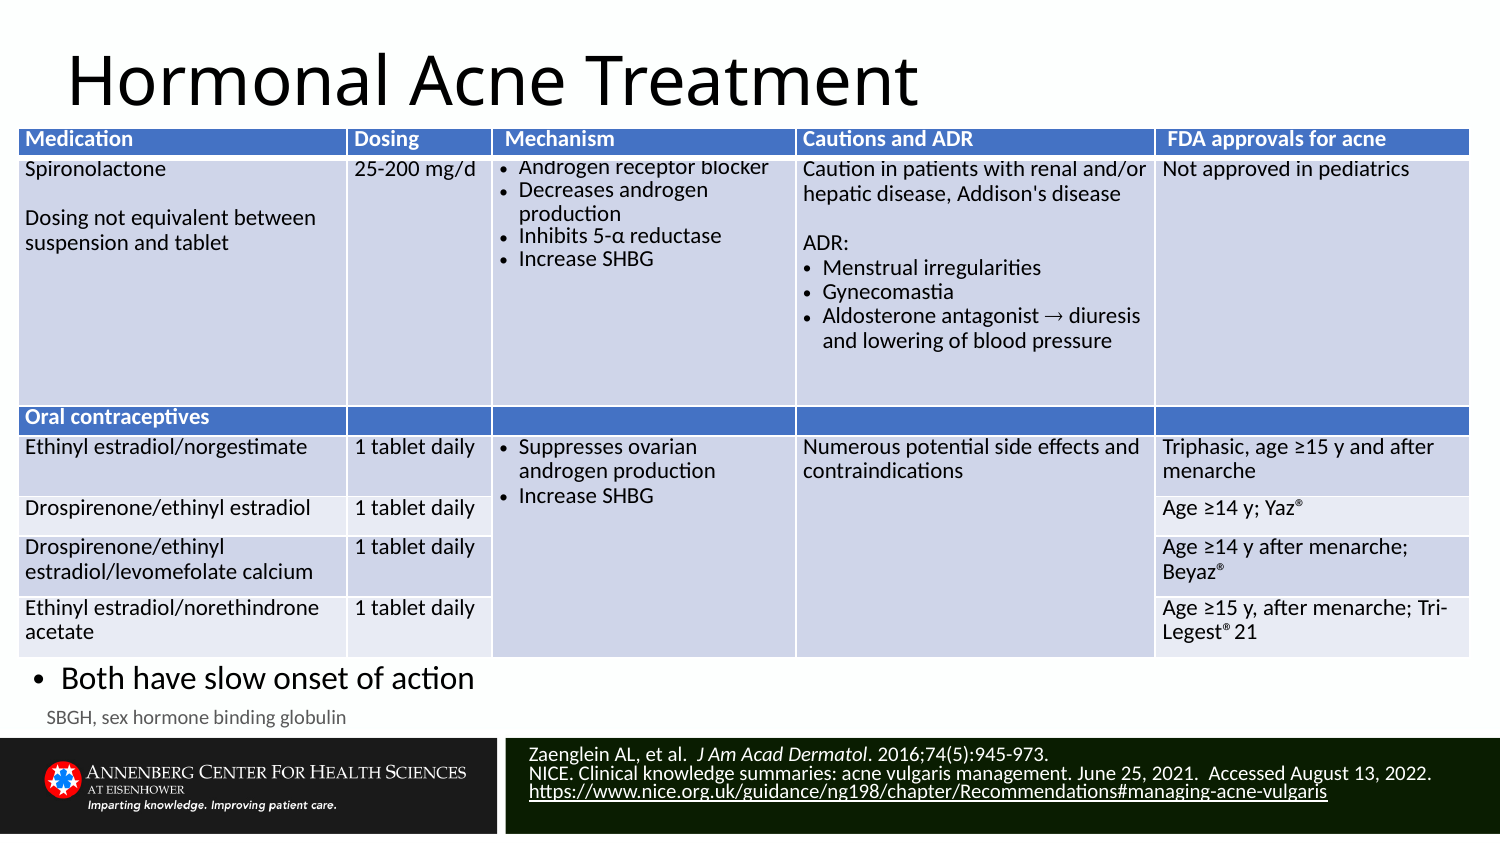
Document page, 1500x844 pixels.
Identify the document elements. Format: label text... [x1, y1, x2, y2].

table_cell 1 tablet daily [348, 437, 491, 496]
table_cell Suppresses ovarian androgen production Increase SHBG [493, 437, 795, 657]
table_cell [797, 407, 1154, 435]
table_cell 1 tablet daily [348, 537, 491, 596]
table_cell Triphasic, age ≥15 y and after menarche [1156, 437, 1469, 496]
table_cell [348, 407, 491, 435]
table_cell Not approved in pediatrics [1156, 161, 1469, 405]
table_header Mechanism [493, 129, 795, 155]
table_cell [493, 407, 795, 435]
title Hormonal Acne Treatment [51, 1, 1345, 127]
table_cell 1 tablet daily [348, 598, 491, 657]
list Both have slow onset of action [17, 657, 1457, 711]
table_cell Numerous potential side effects and contraindications [797, 437, 1154, 657]
table_cell 25-200 mg/d [348, 161, 491, 405]
table_cell Ethinyl estradiol/norgestimate [19, 437, 346, 496]
table_cell Oral contraceptives [19, 407, 346, 435]
table_cell Caution in patients with renal and/or hepatic disease, Addison's disease ADR: Menstrual irregularities Gynecomastia Aldosterone antagonist  diuresis and lowering of blood pressure [797, 161, 1154, 405]
table_cell Androgen receptor blocker Decreases androgen production Inhibits 5-α reductase Increase SHBG [493, 161, 795, 405]
table_cell Drospirenone/ethinyl estradiol [19, 497, 346, 535]
table_cell Drospirenone/ethinyl estradiol/levomefolate calcium [19, 537, 346, 596]
table_cell Age ≥14 y; Yaz® [1156, 497, 1469, 535]
table_header Medication [19, 129, 346, 155]
table_header FDA approvals for acne [1156, 129, 1469, 155]
picture [0, 0, 1500, 844]
table_header Cautions and ADR [797, 129, 1154, 155]
table_cell Ethinyl estradiol/norethindrone acetate [19, 598, 346, 657]
table_cell [1156, 407, 1469, 435]
table_cell Spironolactone Dosing not equivalent between suspension and tablet [19, 161, 346, 405]
table_cell 1 tablet daily [348, 497, 491, 535]
list Zaenglein AL, et al. J Am Acad Dermatol. 2016;74(5):945-973. NICE. Clinical knowledge summaries: acne vulgaris management. June 25, 2021. Accessed August 13, 2022. https://www.nice.org.uk/guidance/ng198/chapter/Recommendations#managing-acne-vulgaris [513, 739, 1470, 830]
table_cell Age ≥15 y, after menarche; Tri-Legest®21 [1156, 598, 1469, 657]
list SBGH, sex hormone binding globulin [31, 702, 1469, 736]
table_cell Age ≥14 y after menarche; Beyaz® [1156, 537, 1469, 596]
table_header Dosing [348, 129, 491, 155]
